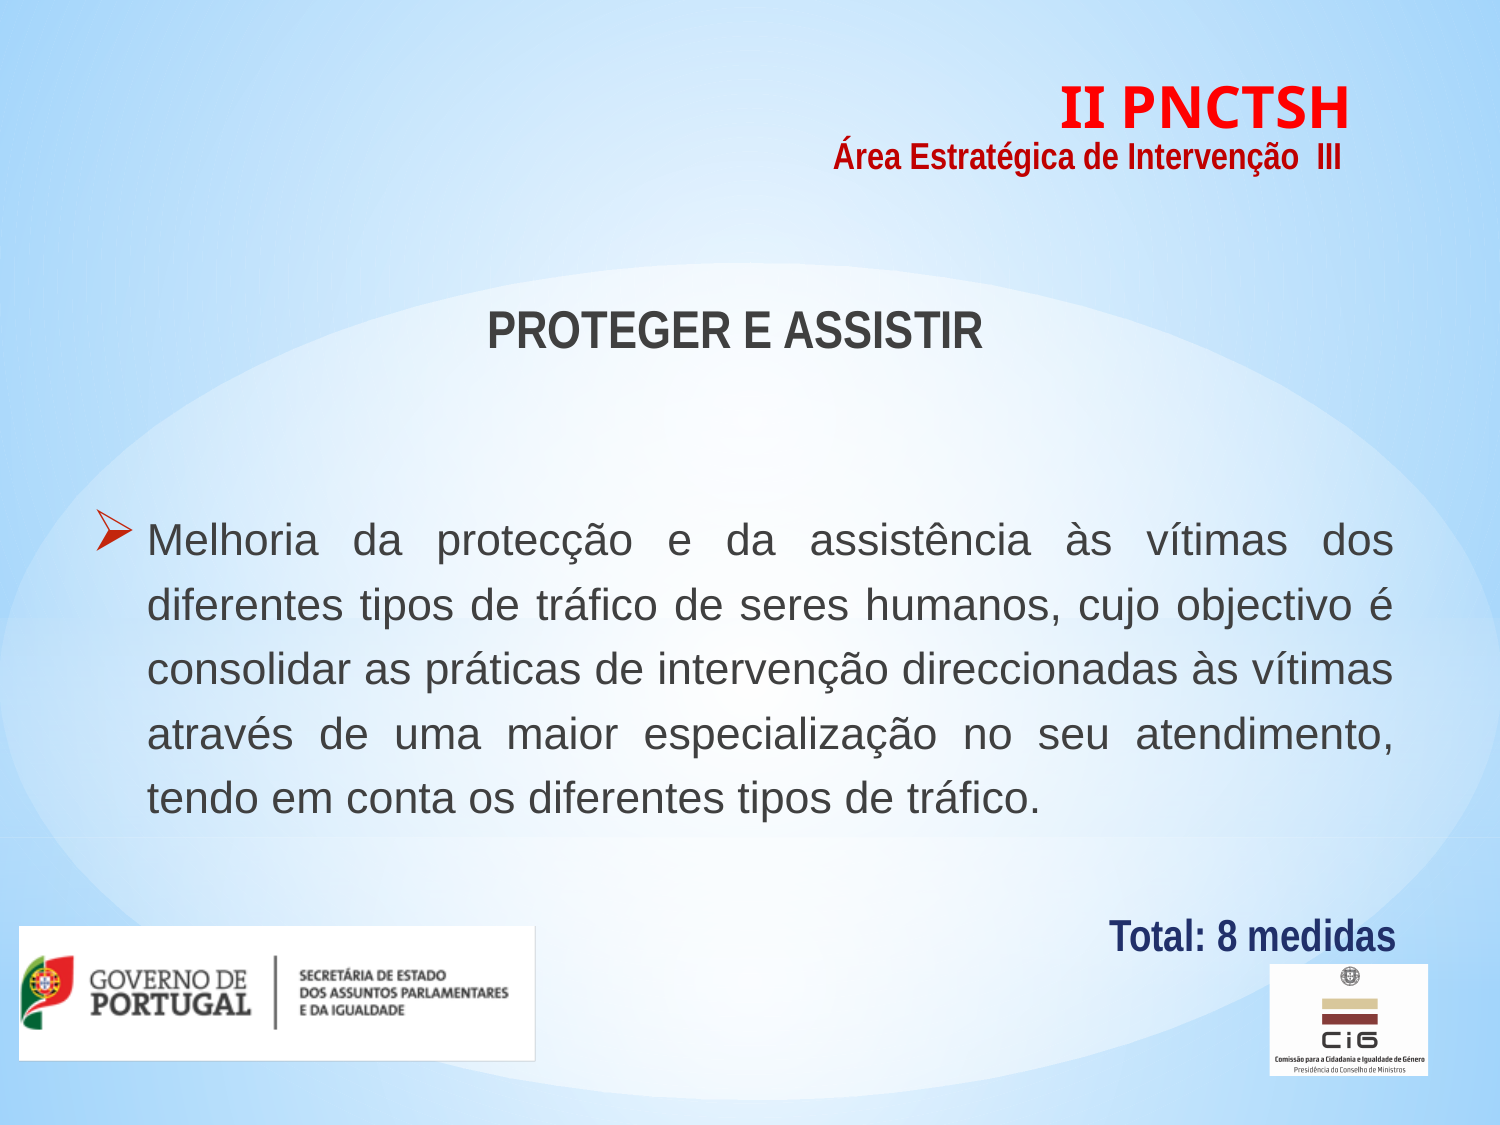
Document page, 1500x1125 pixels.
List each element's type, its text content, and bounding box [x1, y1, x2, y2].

picture [1269, 964, 1429, 1077]
text_box Área Estratégica de Intervenção III [817, 124, 1357, 185]
list Proteger e Assistir Melhoria da protecção e da assistência às vítimas dos diferentes tipos de tráfico de seres humanos, cujo objectivo é consolidar as práticas de intervenção direccionadas às vítimas através de uma maior especialização no seu atendimento, tendo em conta os diferentes tipos de tráfico. Total: 8 medidas [76, 287, 1413, 976]
text_box II PNCTSH [999, 62, 1413, 150]
picture [19, 926, 537, 1063]
